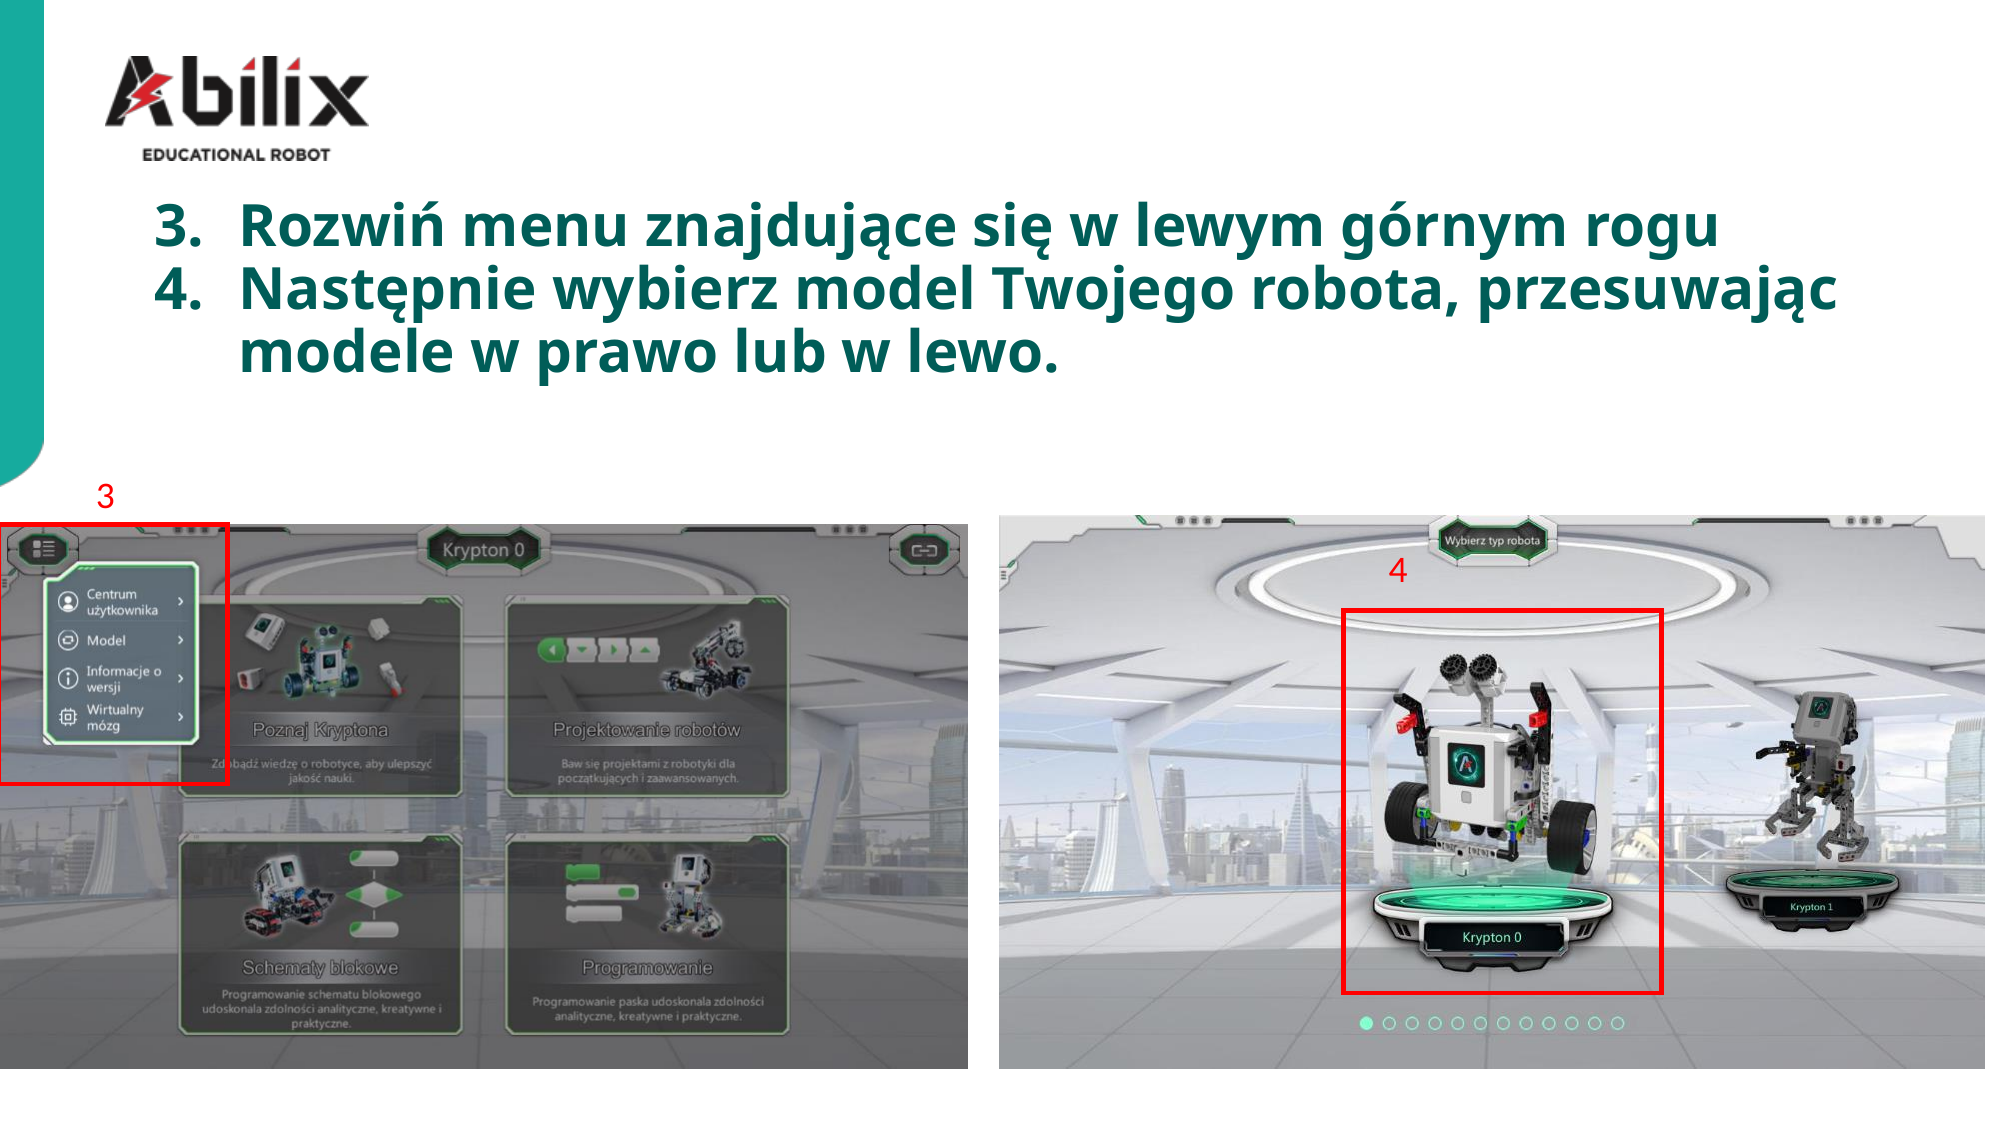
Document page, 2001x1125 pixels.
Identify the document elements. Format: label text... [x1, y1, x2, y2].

picture [105, 56, 369, 161]
picture [999, 515, 1985, 1069]
text_box Rozwiń menu znajdujące się w lewym górnym rogu Następnie wybierz model Twojego robota, przesuwając modele w prawo lub w lewo. [139, 94, 1910, 487]
text_box 3 [81, 463, 130, 524]
picture [0, 524, 968, 1069]
picture [0, 0, 44, 487]
